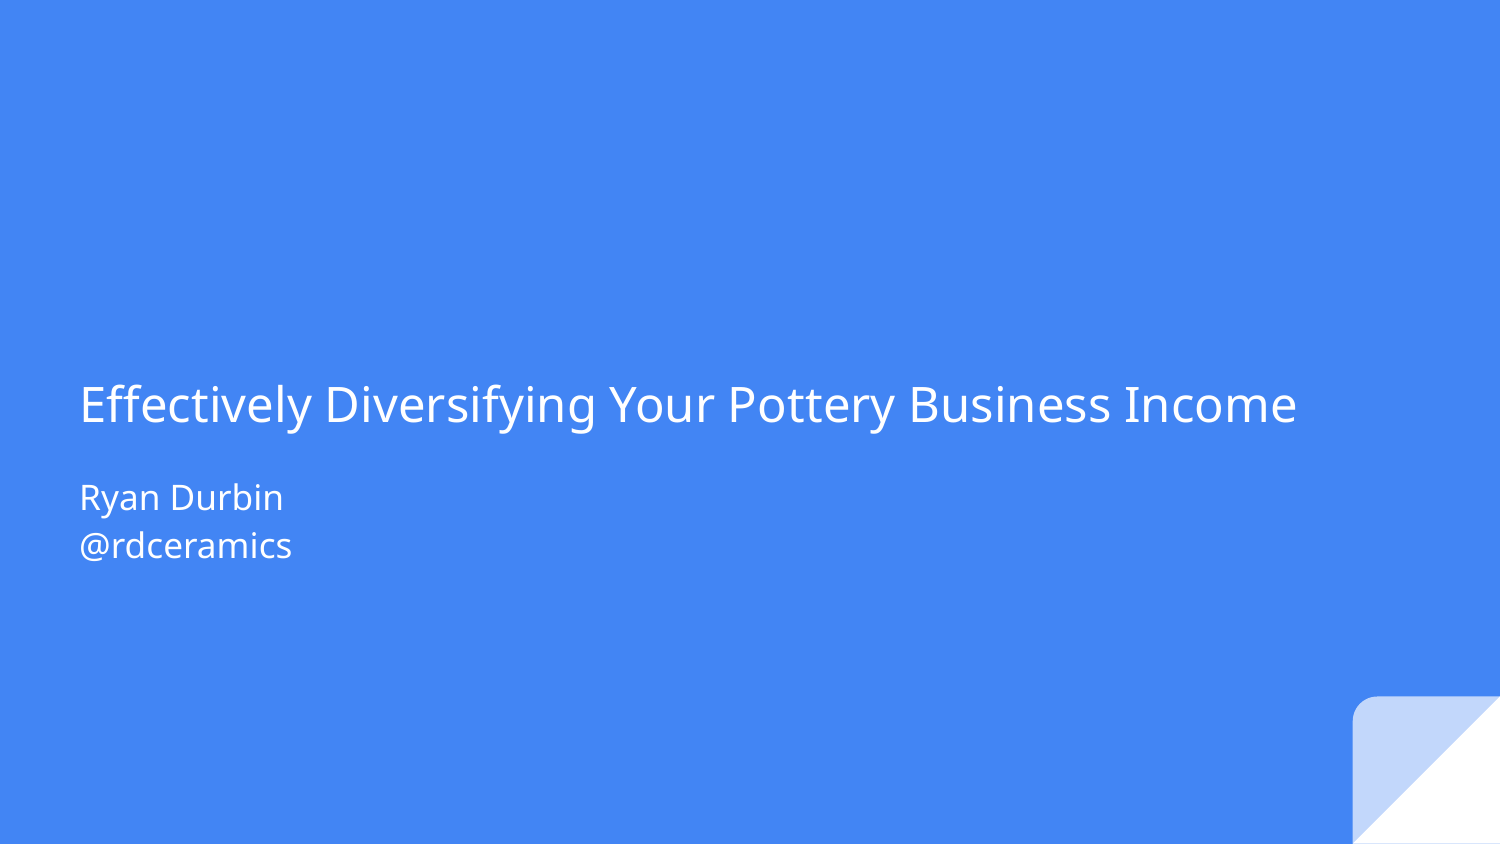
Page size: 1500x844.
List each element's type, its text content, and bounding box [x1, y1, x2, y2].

subtitle Ryan Durbin @rdceramics [64, 457, 1413, 585]
title Effectively Diversifying Your Pottery Business Income [64, 298, 1413, 452]
